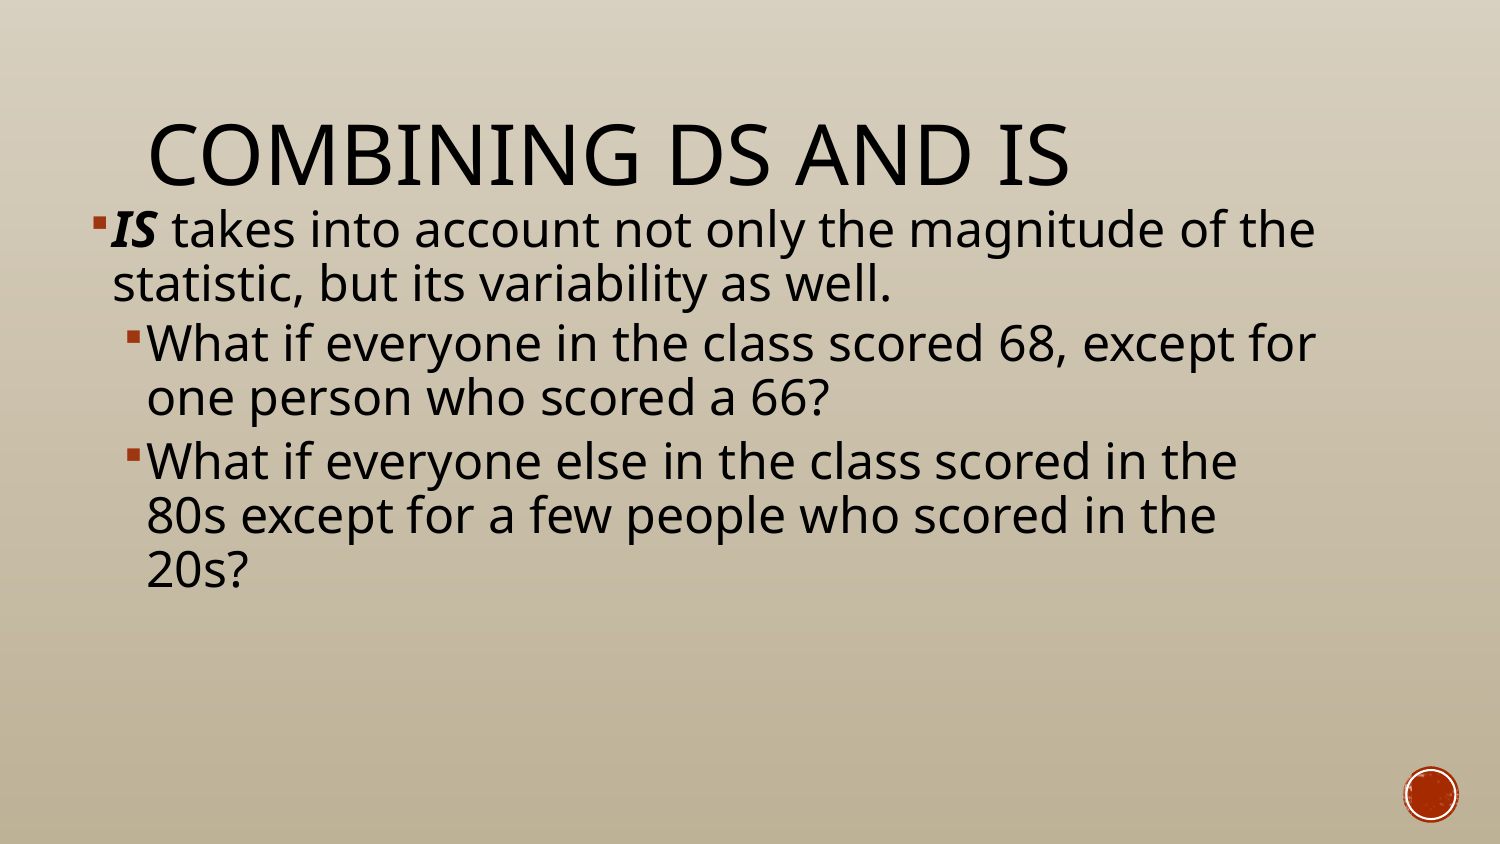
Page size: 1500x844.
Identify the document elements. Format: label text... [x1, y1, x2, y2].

list IS takes into account not only the magnitude of the statistic, but its variability as well. What if everyone in the class scored 68, except for one person who scored a 66? What if everyone else in the class scored in the 80s except for a few people who scored in the 20s? [75, 196, 1338, 754]
title Combining DS and IS [131, 59, 1370, 258]
